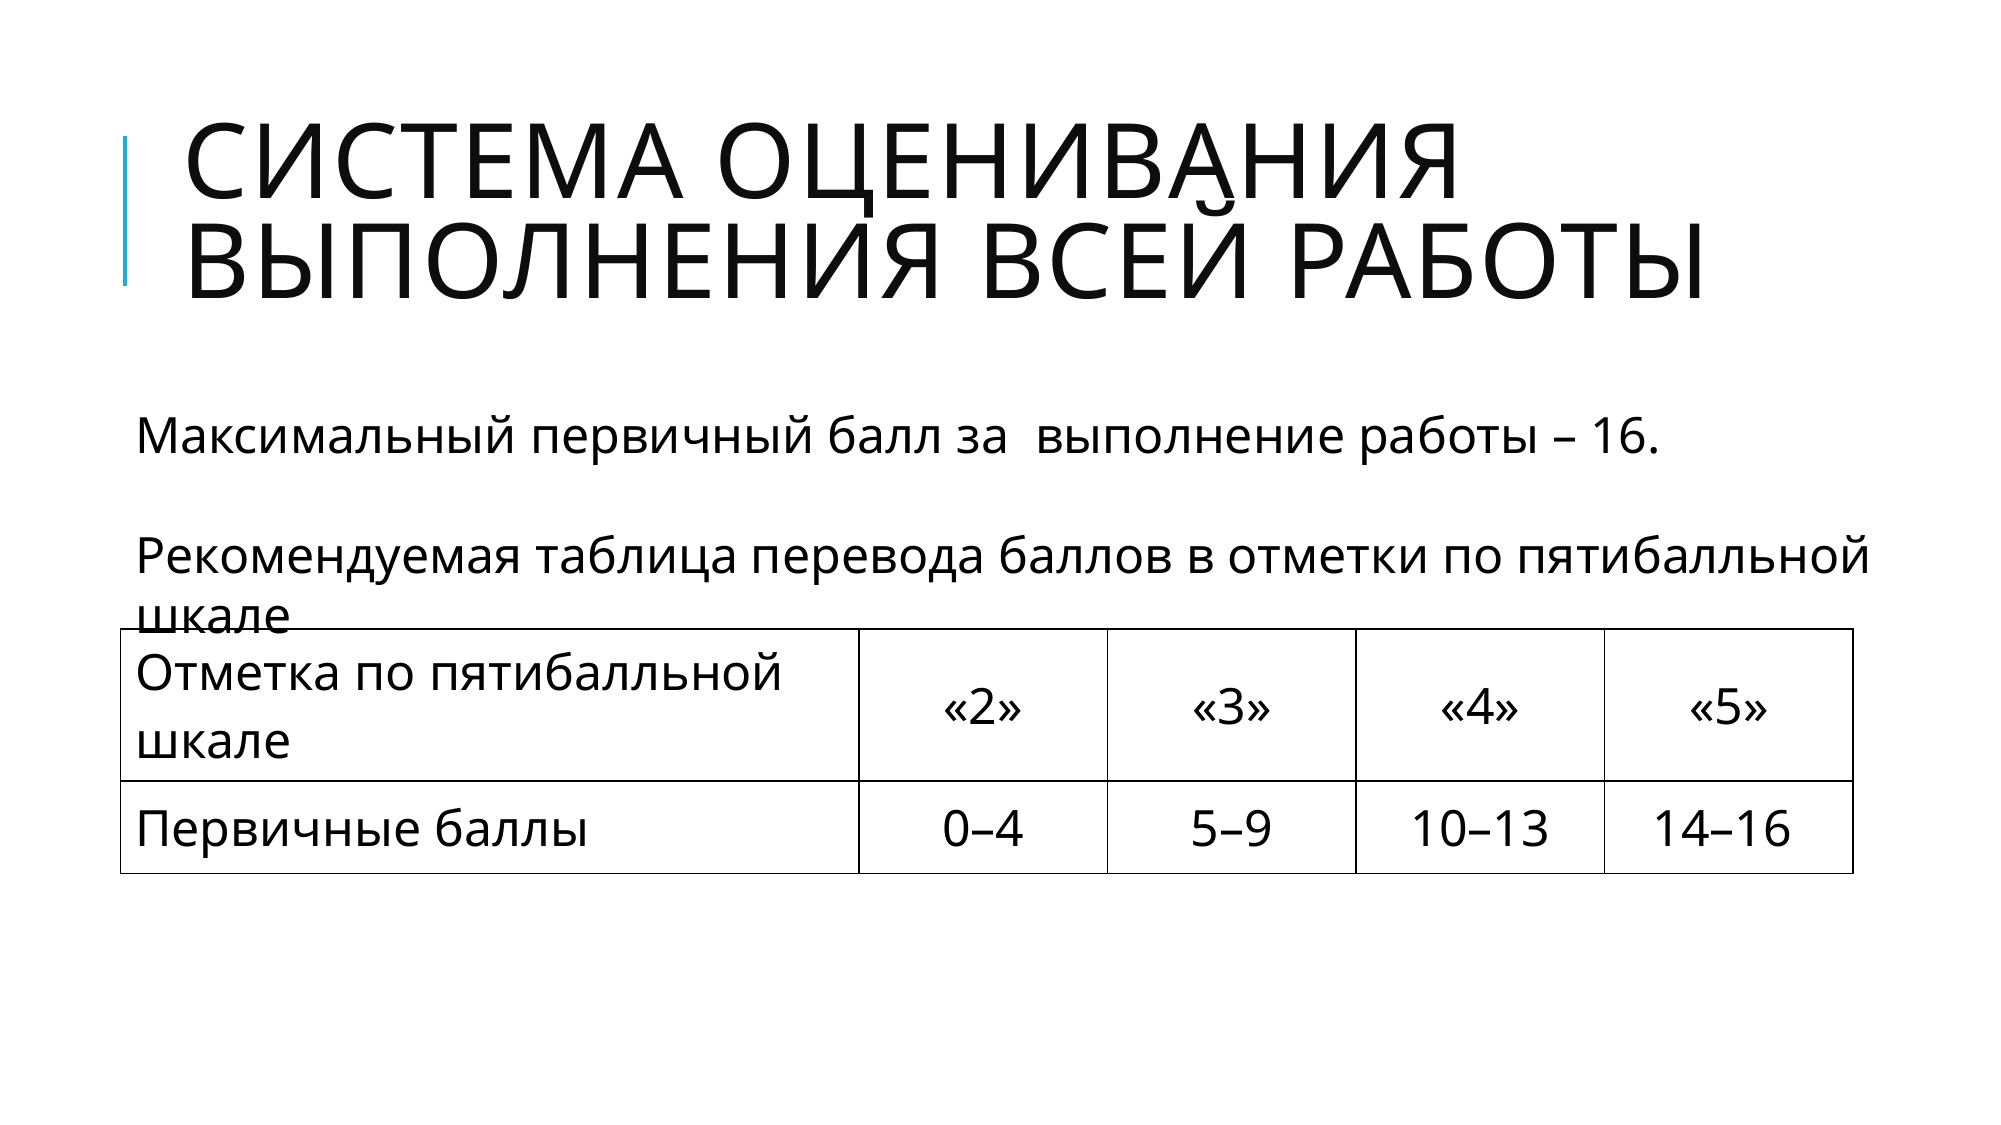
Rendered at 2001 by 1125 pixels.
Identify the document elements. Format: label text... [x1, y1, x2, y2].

text_box Максимальный первичный балл за выполнение работы – 16. Рекомендуемая таблица перевода баллов в отметки по пятибалльной шкале [120, 395, 1909, 651]
table_header «3» [1108, 630, 1355, 780]
table_cell 14–16 [1605, 782, 1852, 873]
table_cell 5–9 [1108, 782, 1355, 873]
table_cell 0–4 [860, 782, 1107, 873]
table_header Отметка по пятибалльной шкале [121, 630, 858, 780]
table_header «4» [1357, 630, 1604, 780]
table_header «2» [860, 630, 1107, 780]
table_cell Первичные баллы [121, 782, 858, 873]
table_header «5» [1605, 630, 1852, 780]
table_cell 10–13 [1357, 782, 1604, 873]
title Система оценивания выполнения всей работы [168, 96, 1763, 342]
